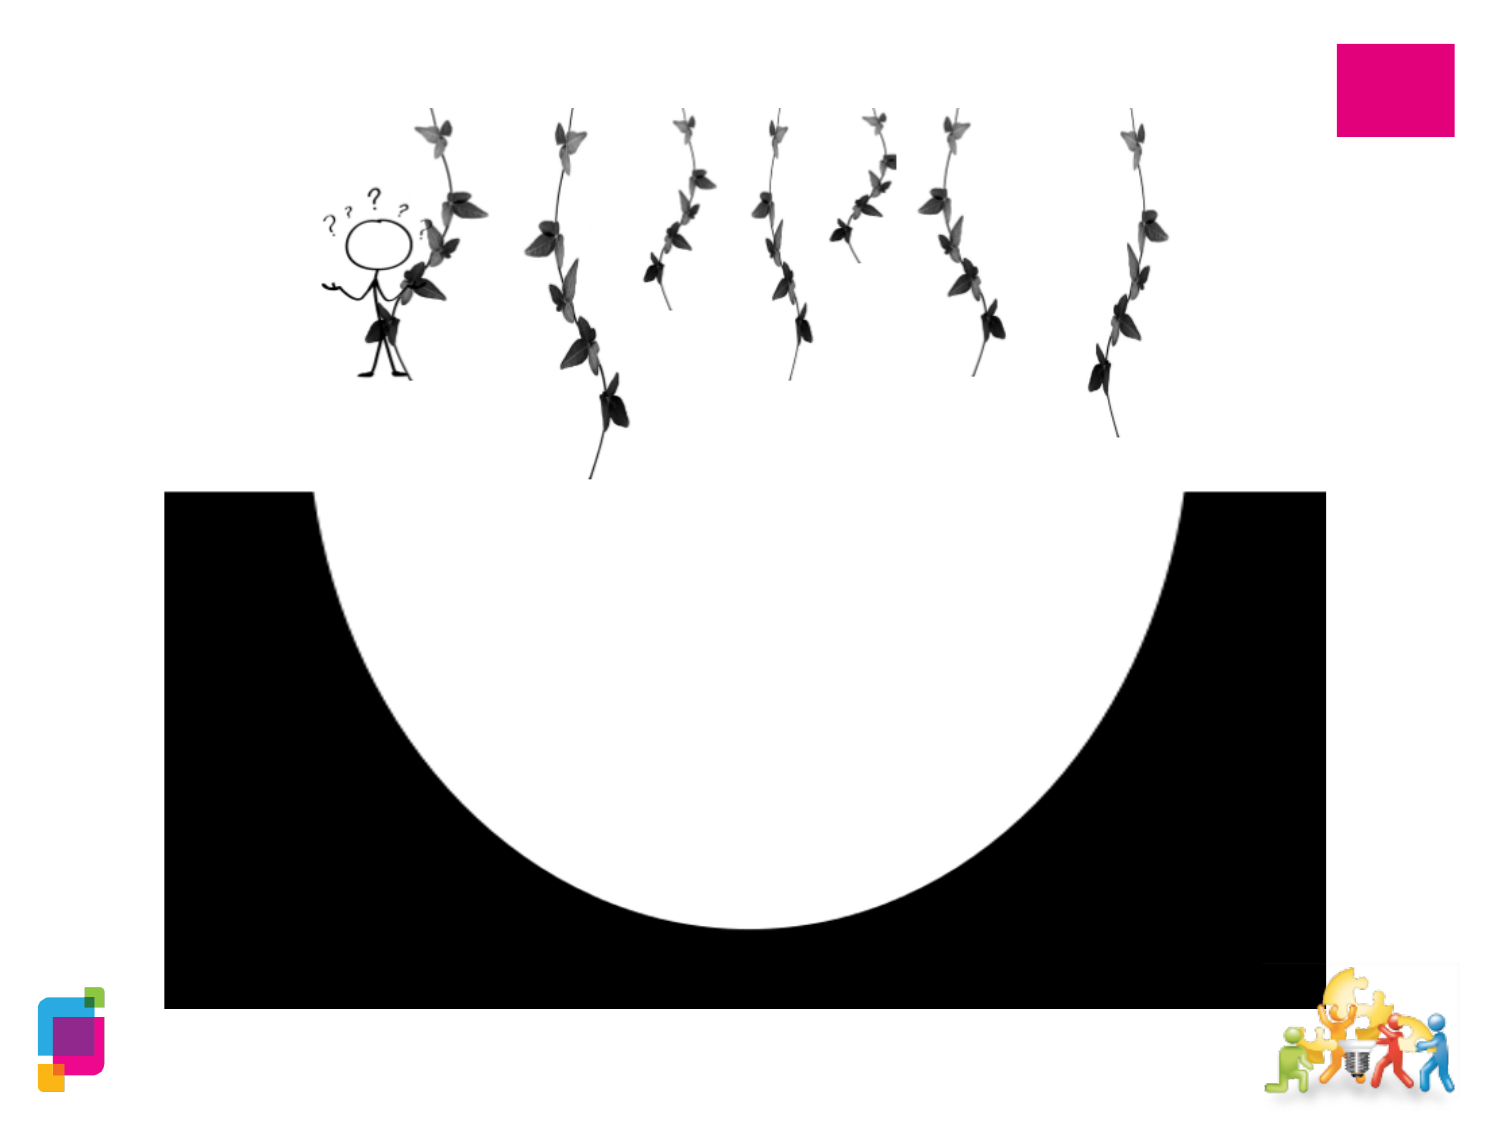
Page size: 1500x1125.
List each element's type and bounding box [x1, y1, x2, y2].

picture [163, 108, 1462, 1120]
